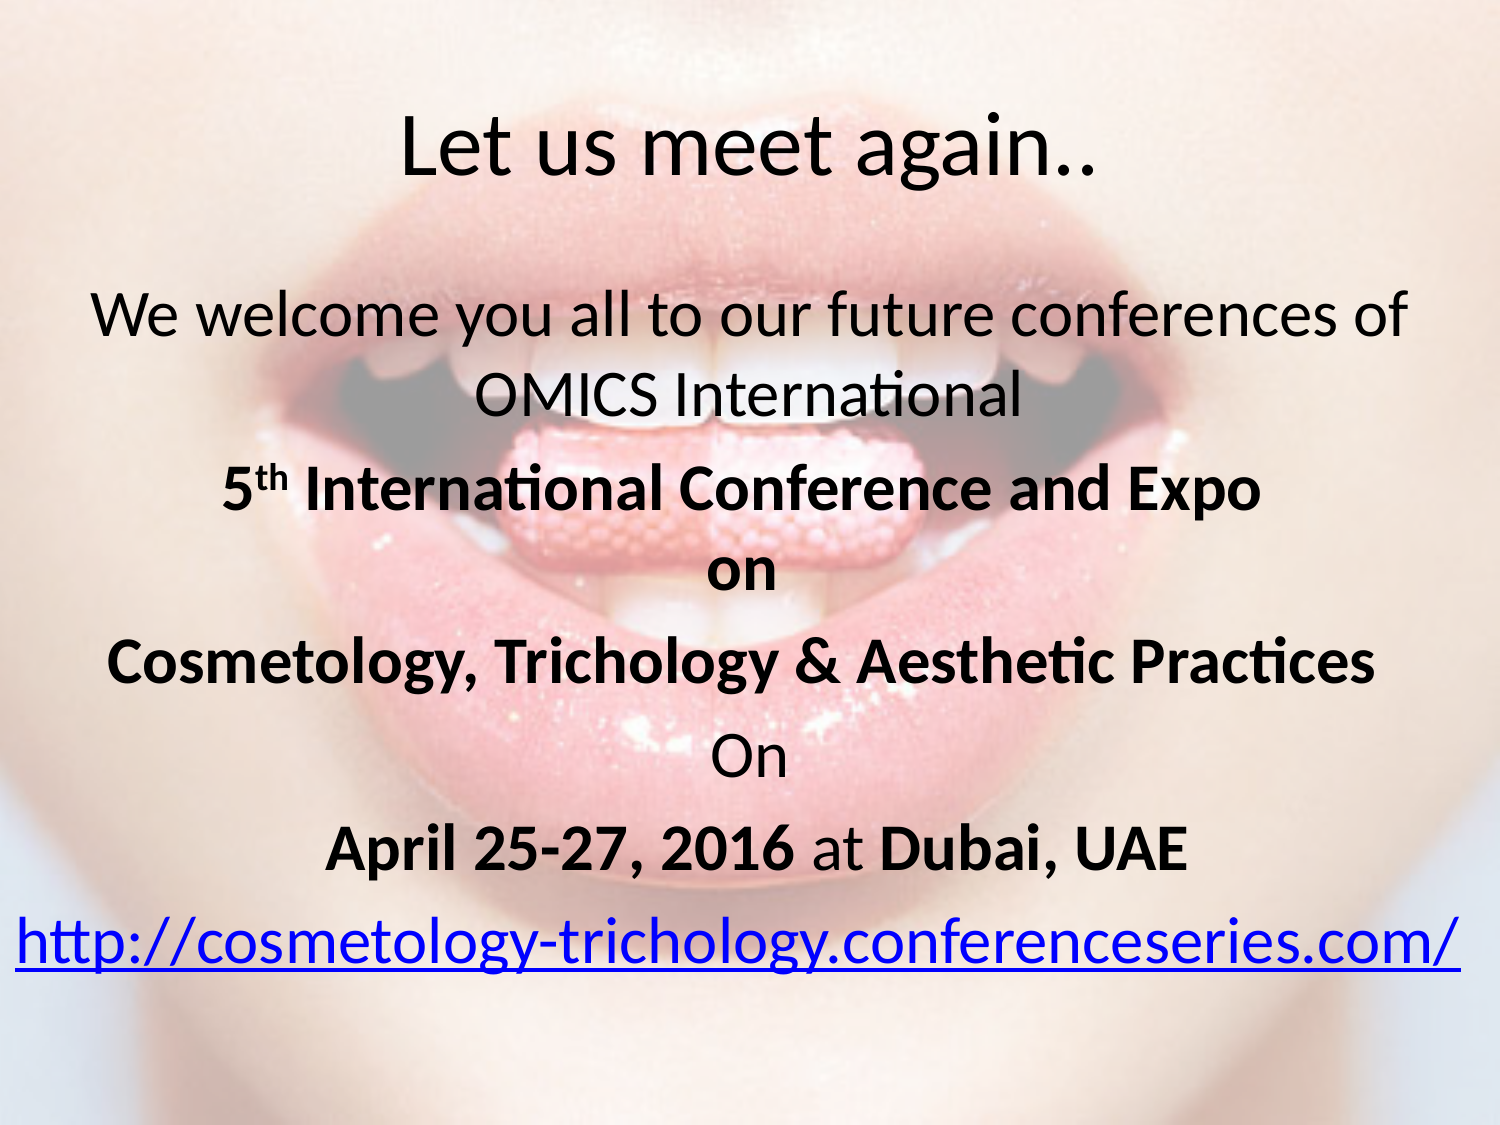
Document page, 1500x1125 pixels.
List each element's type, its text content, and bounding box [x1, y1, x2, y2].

list We welcome you all to our future conferences of OMICS International 5th International Conference and Expo on Cosmetology, Trichology & Aesthetic Practices On April 25-27, 2016 at Dubai, UAE http://cosmetology-trichology.conferenceseries.com/ [0, 262, 1500, 1005]
title Let us meet again.. [75, 45, 1425, 233]
